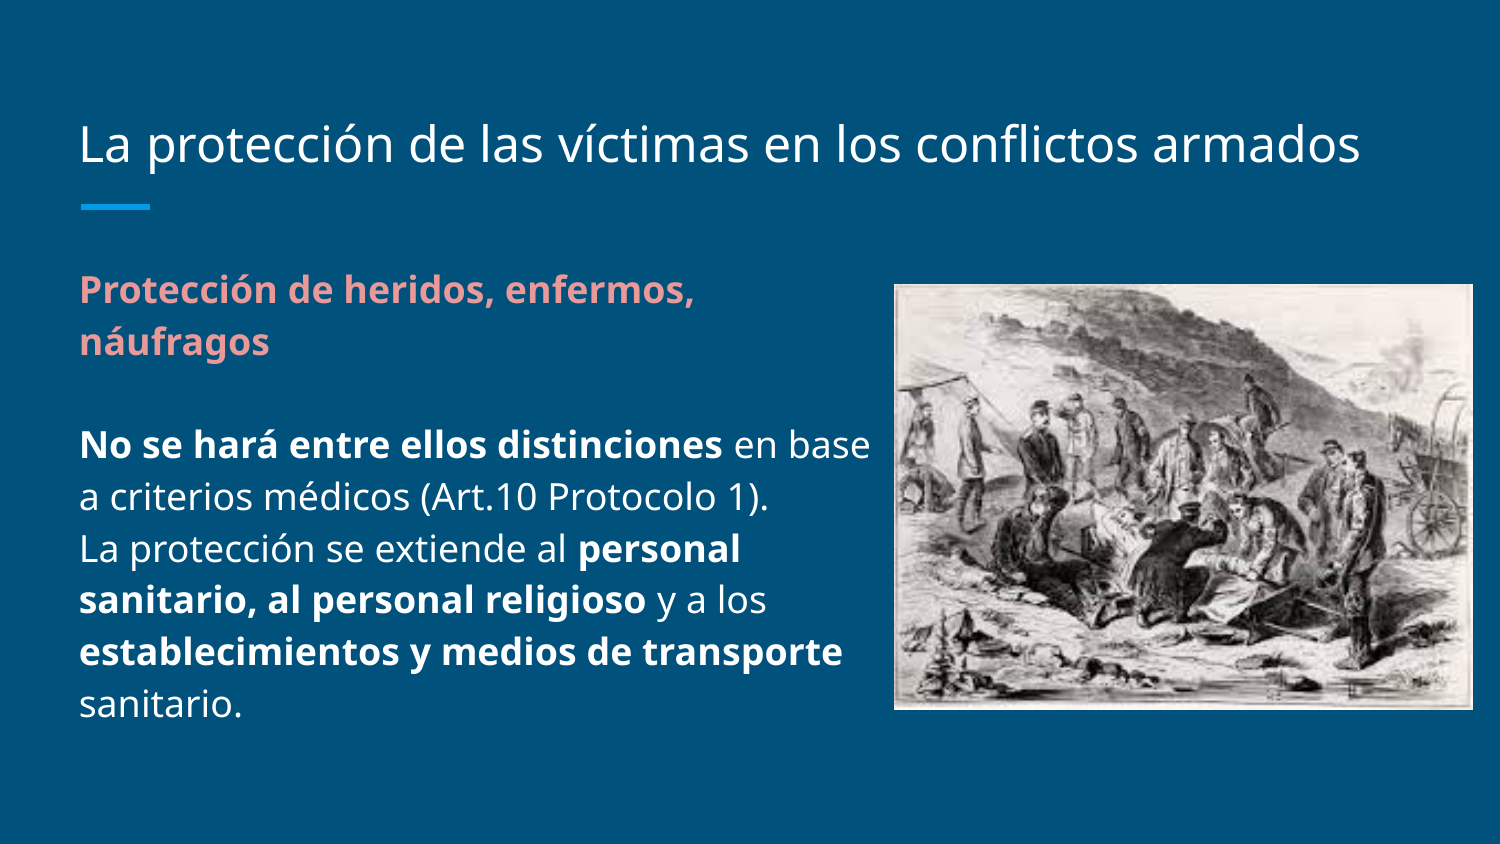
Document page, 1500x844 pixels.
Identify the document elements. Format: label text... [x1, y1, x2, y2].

title La protección de las víctimas en los conflictos armados [63, 75, 1437, 188]
picture [895, 285, 1472, 709]
list Protección de heridos, enfermos, náufragos No se hará entre ellos distinciones en base a criterios médicos (Art.10 Protocolo 1). La protección se extiende al personal sanitario, al personal religioso y a los establecimientos y medios de transporte sanitario. [63, 244, 895, 750]
